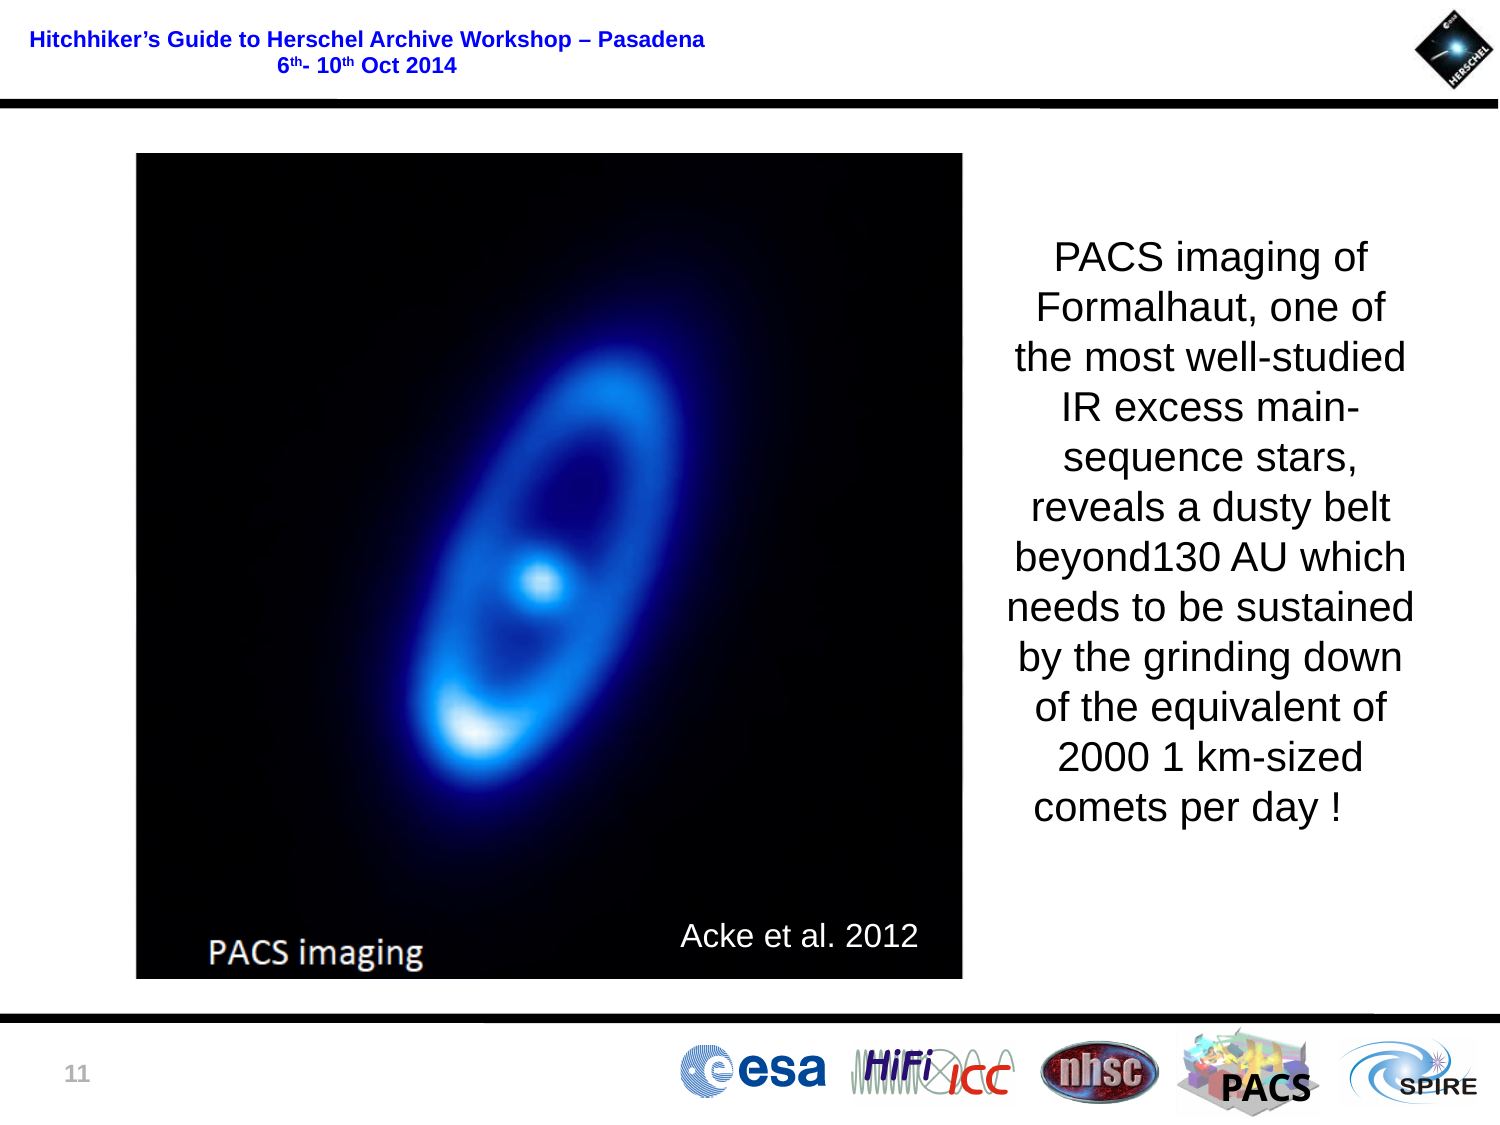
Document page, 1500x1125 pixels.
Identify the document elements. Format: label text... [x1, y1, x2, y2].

picture [680, 1045, 829, 1098]
text_box PACS imaging of Formalhaut, one of the most well-studied IR excess main-sequence stars, reveals a dusty belt beyond130 AU which needs to be sustained by the grinding down of the equivalent of 2000 1 km-sized comets per day ! [986, 222, 1435, 838]
picture [1339, 1037, 1477, 1107]
picture [135, 153, 964, 980]
slide_number 11 [49, 1042, 400, 1103]
picture [1413, 8, 1495, 91]
picture [851, 1037, 1015, 1107]
picture [1037, 1037, 1163, 1107]
